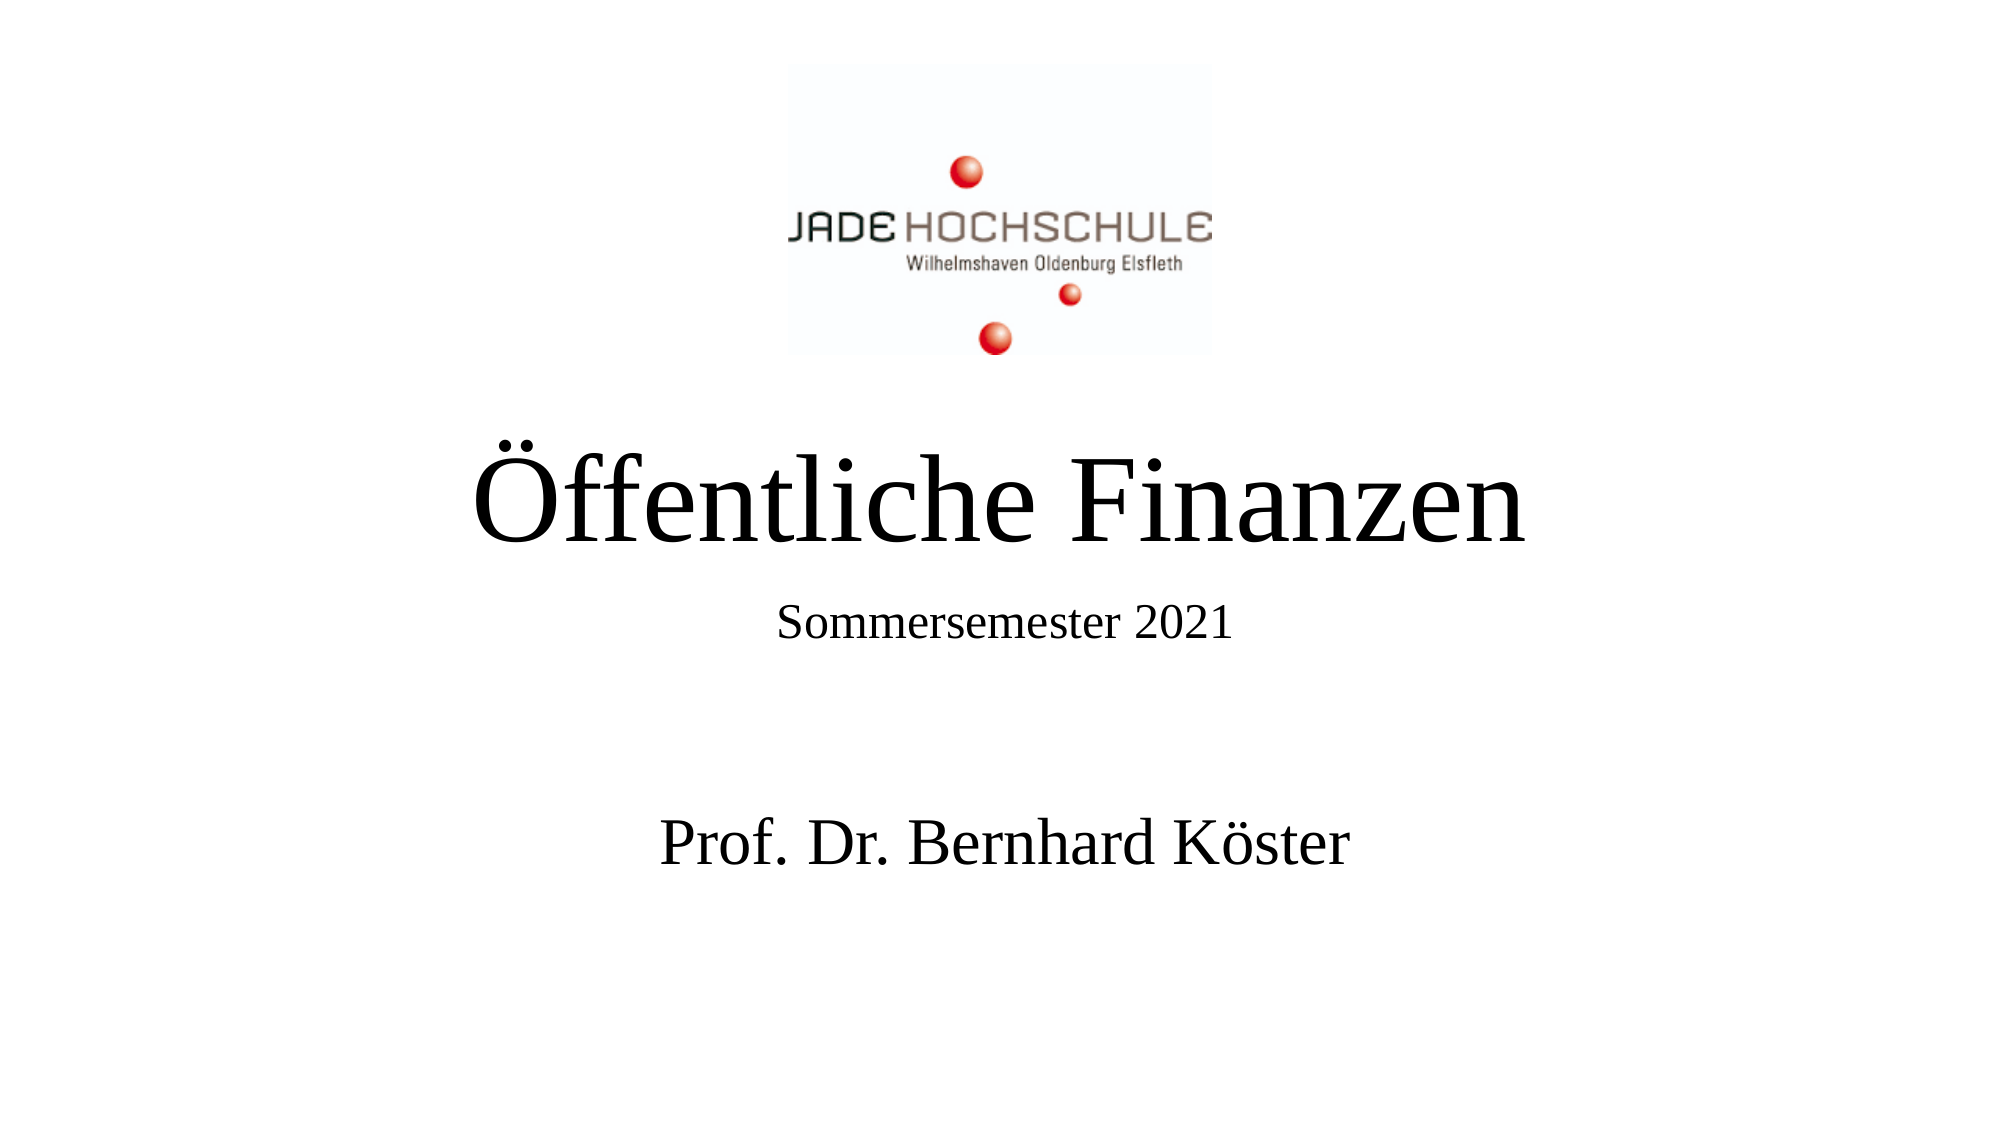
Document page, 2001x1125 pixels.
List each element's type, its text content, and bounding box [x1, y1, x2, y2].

subtitle Sommersemester 2021 [260, 587, 1750, 660]
title Öffentliche Finanzen [249, 183, 1750, 576]
picture [788, 64, 1212, 355]
text_box Prof. Dr. Bernhard Köster [260, 799, 1751, 874]
